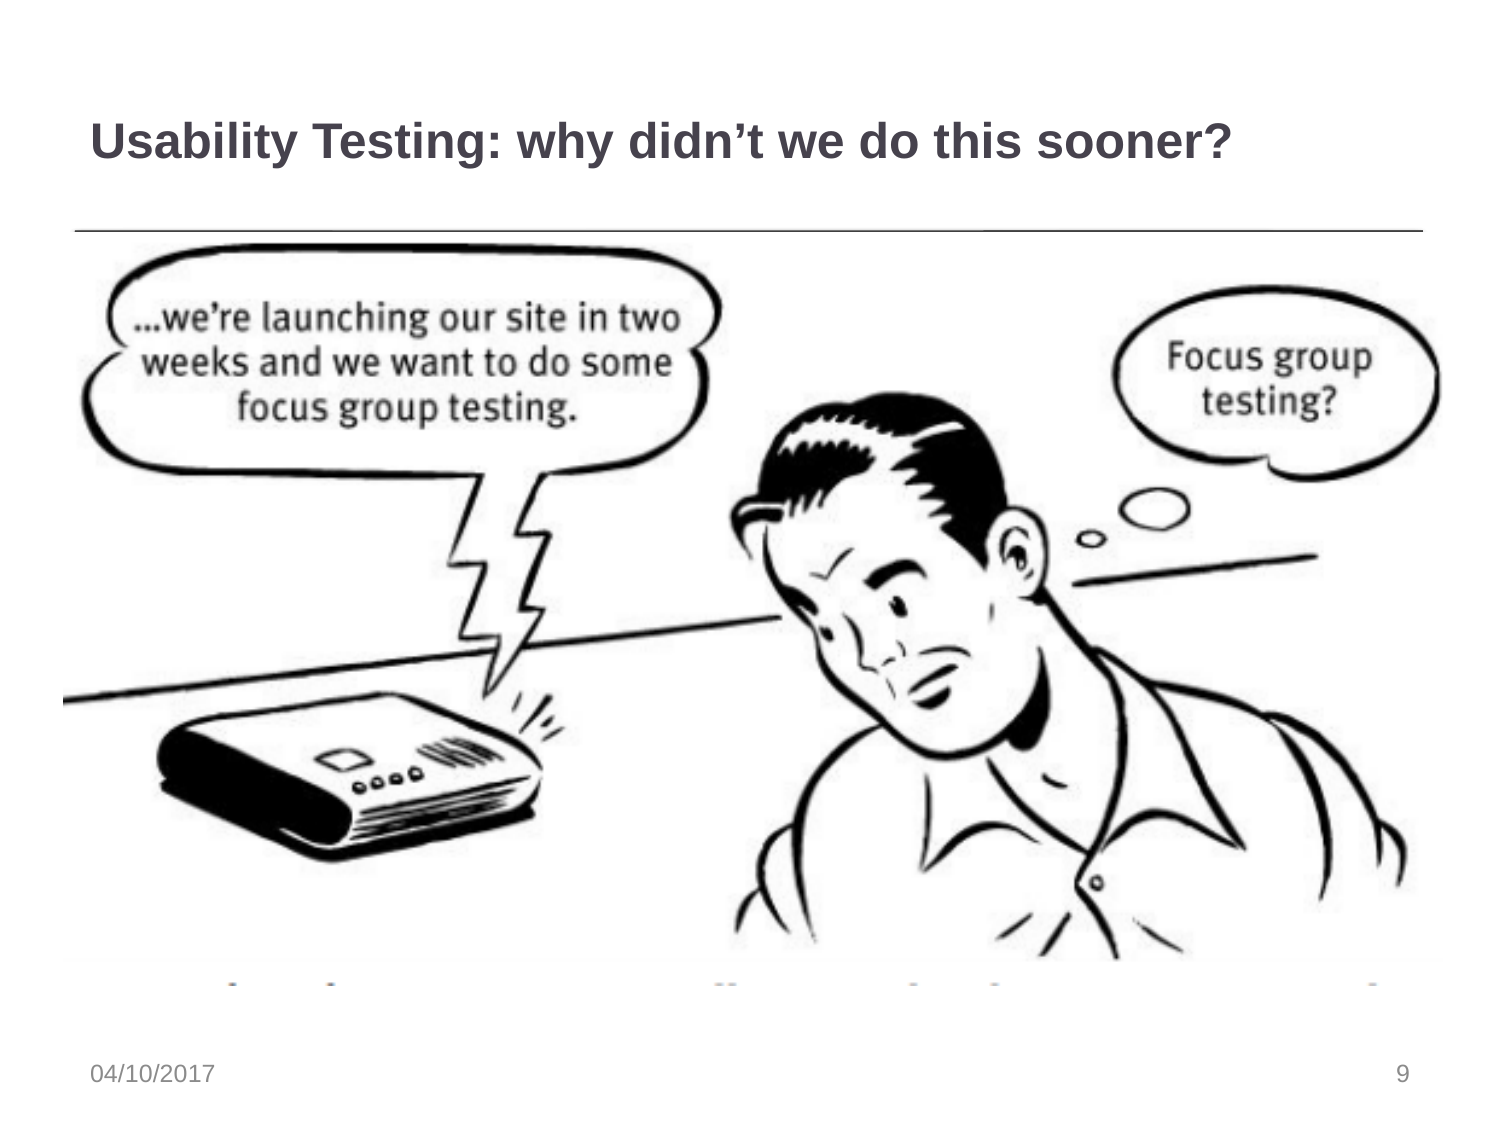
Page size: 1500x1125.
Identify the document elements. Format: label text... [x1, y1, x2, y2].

picture [62, 232, 1465, 987]
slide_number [75, 1042, 425, 1103]
slide_number 9 [1074, 1042, 1425, 1103]
title Usability Testing: why didn’t we do this sooner? [74, 44, 1272, 230]
